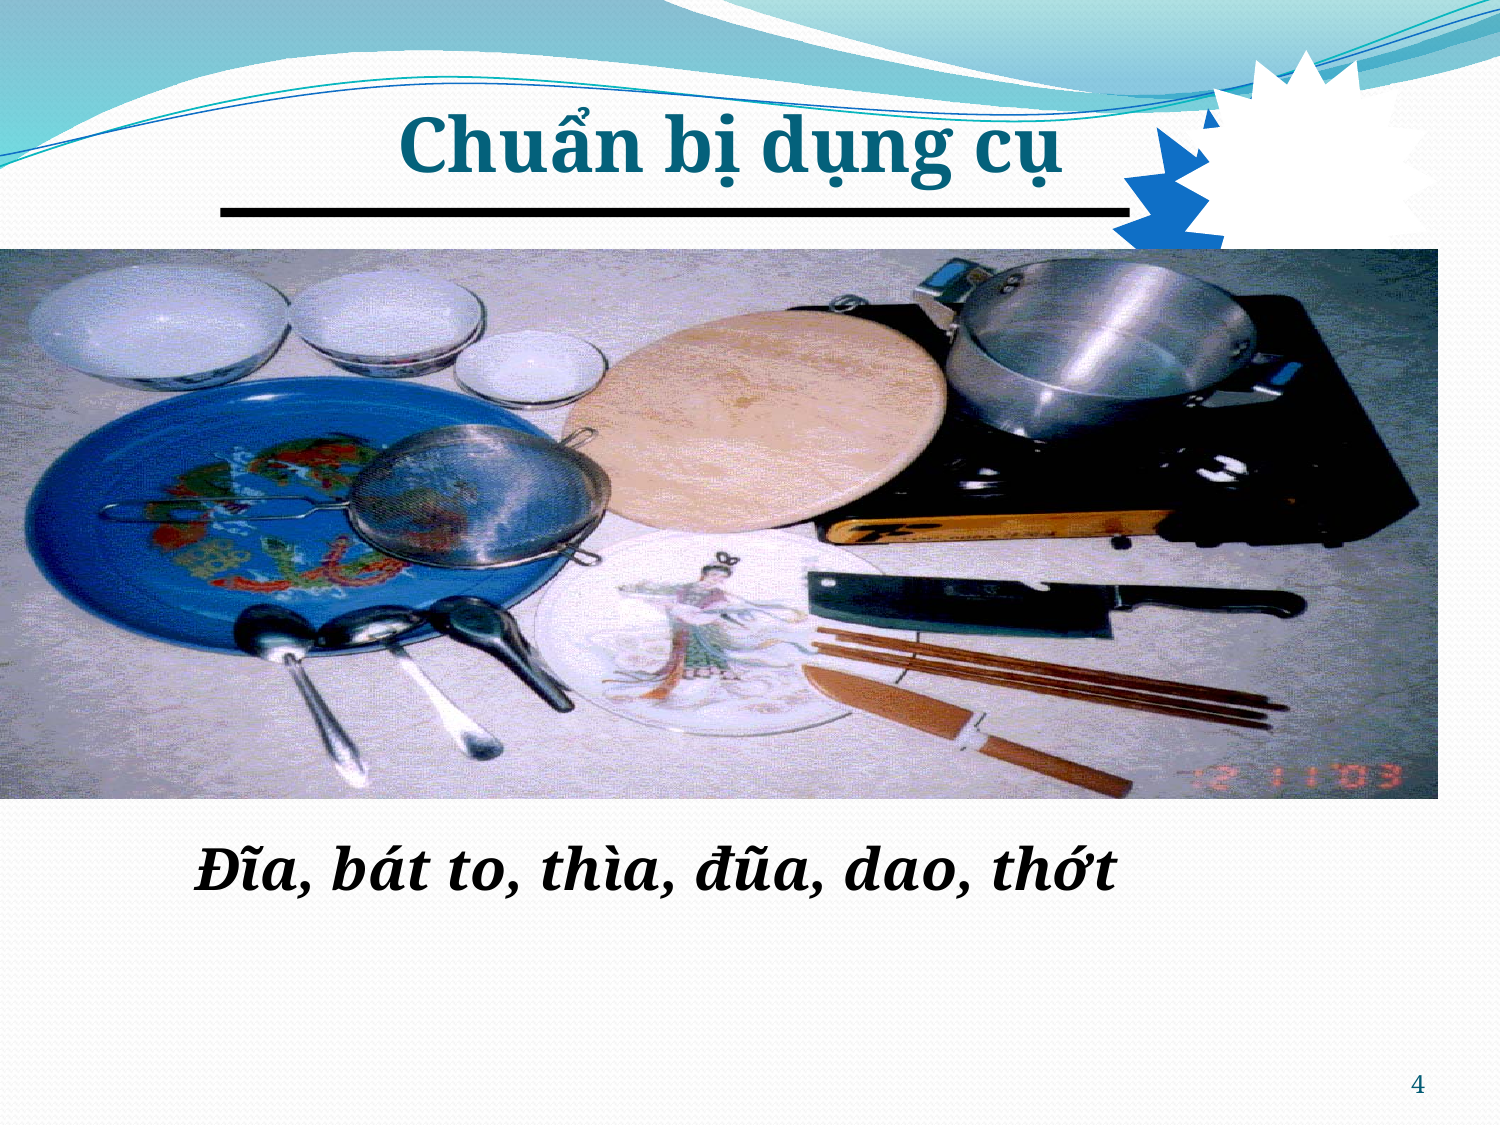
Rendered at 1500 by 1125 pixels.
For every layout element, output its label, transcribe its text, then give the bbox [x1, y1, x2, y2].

title Chuẩn bị dụng cụ [112, 87, 1252, 188]
slide_number 4 [1299, 1042, 1425, 1103]
text_box [1175, 50, 1438, 248]
picture [0, 249, 1438, 799]
text_box Đĩa, bát to, thìa, đũa, dao, thớt [180, 825, 1133, 910]
text_box [1112, 127, 1224, 248]
text_box [1203, 108, 1220, 128]
